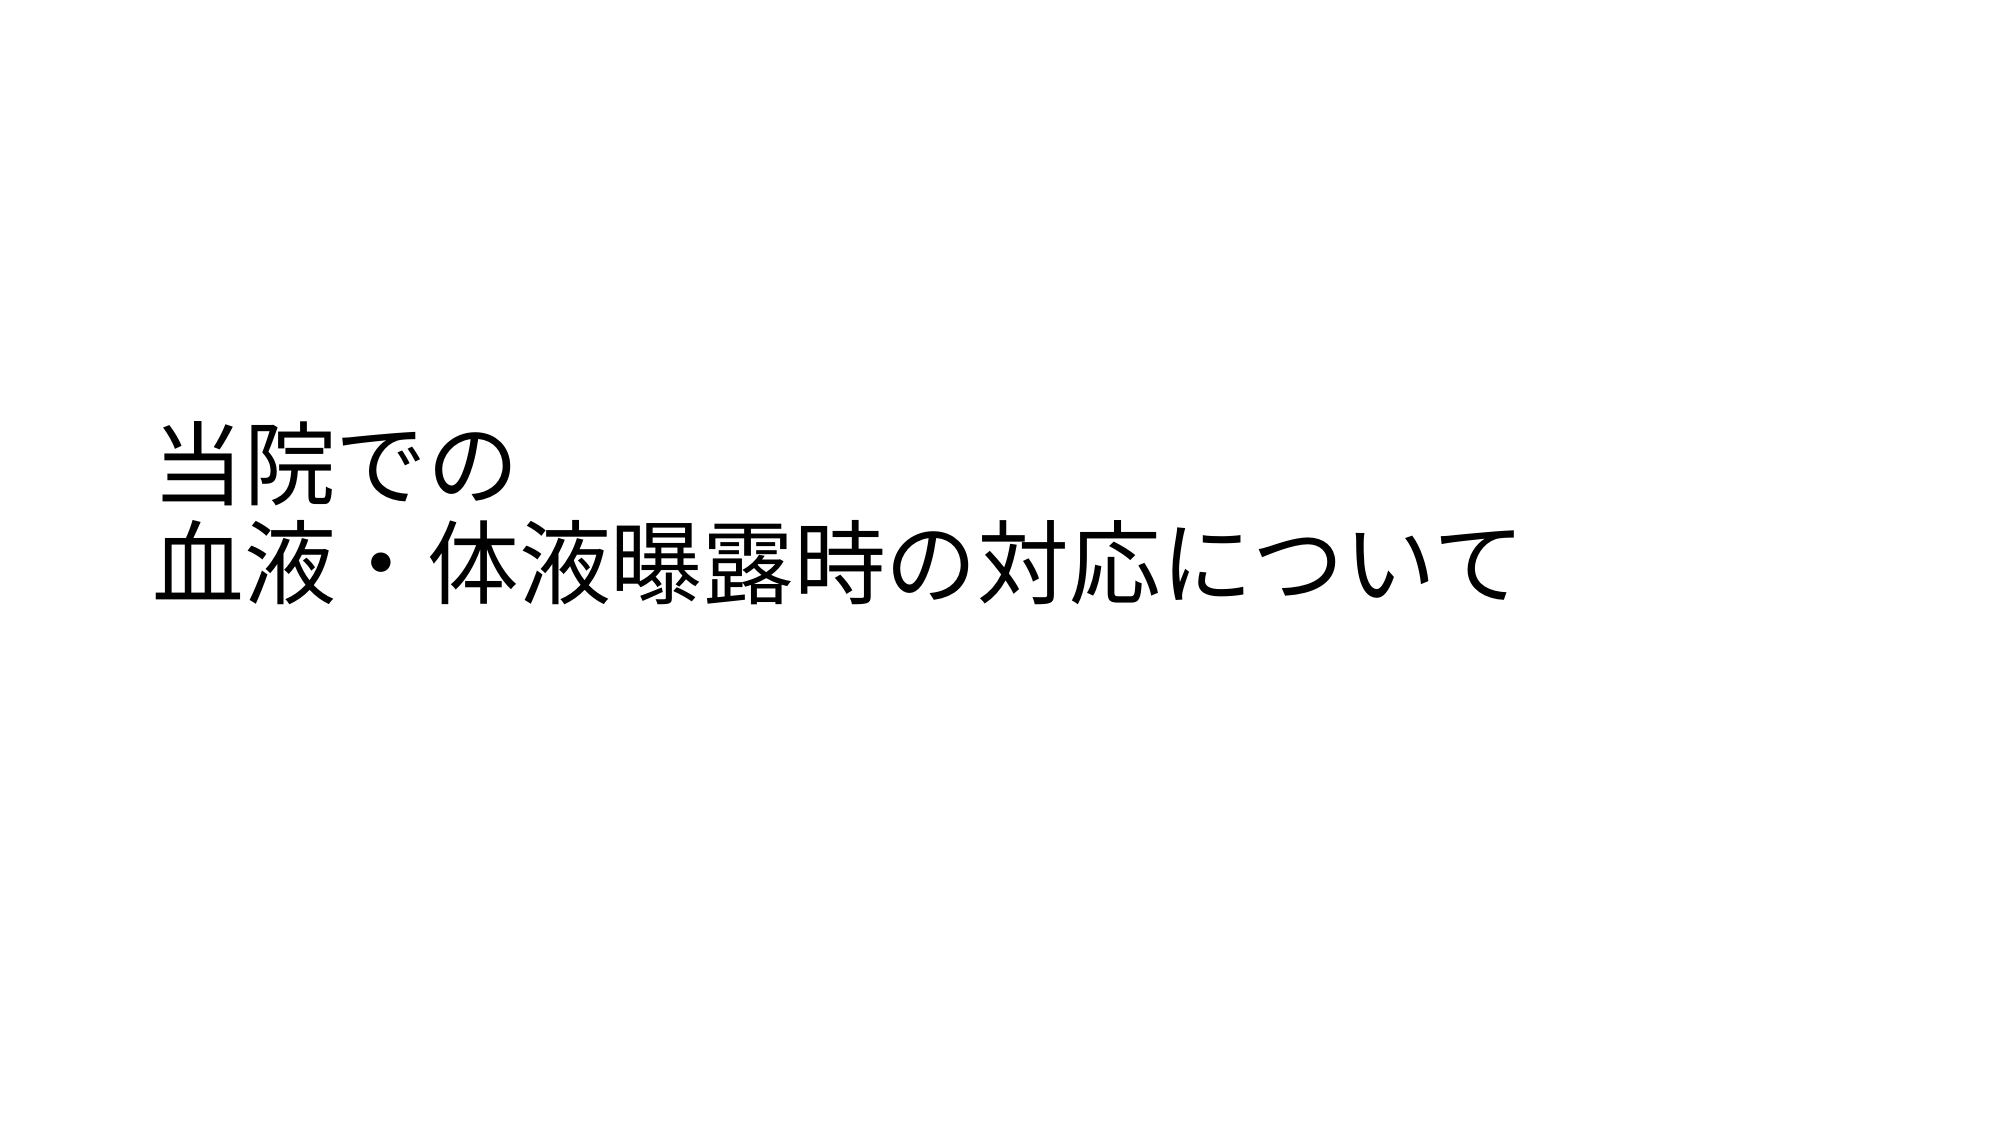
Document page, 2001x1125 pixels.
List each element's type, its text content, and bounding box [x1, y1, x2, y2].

title 当院での 血液・体液曝露時の対応について [137, 409, 1863, 628]
